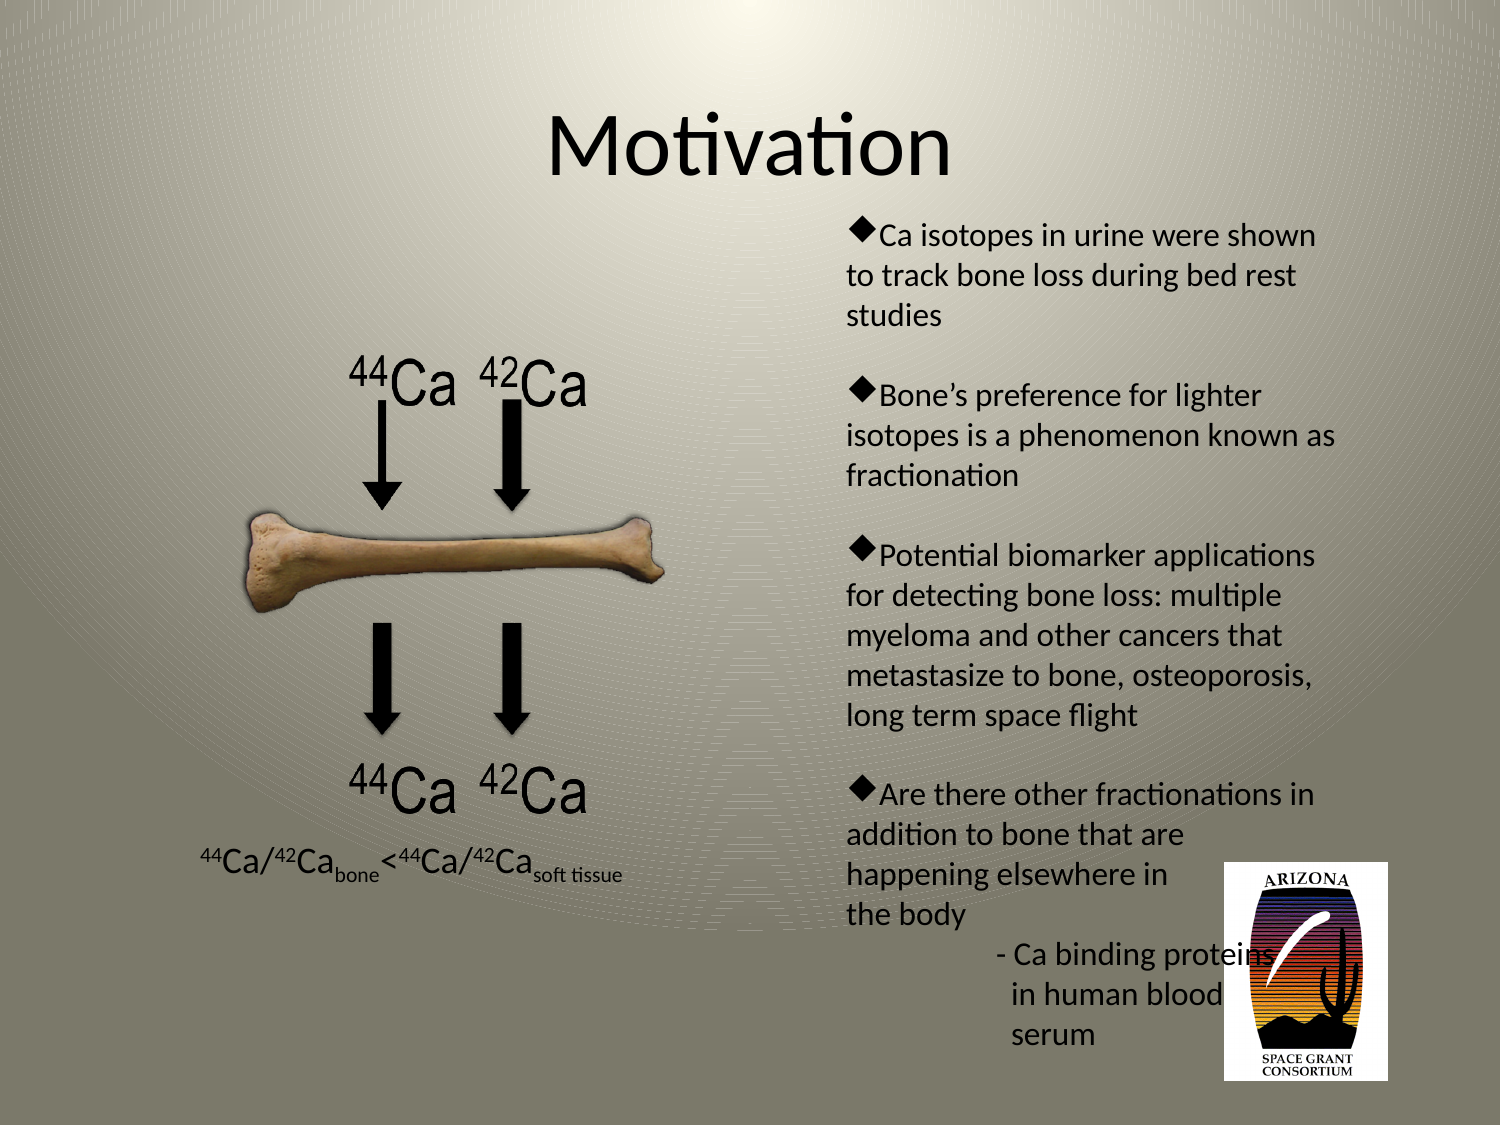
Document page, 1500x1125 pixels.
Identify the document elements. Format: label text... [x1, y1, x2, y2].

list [74, 334, 832, 829]
picture [1223, 861, 1388, 1081]
text_box Ca isotopes in urine were shown to track bone loss during bed rest studies Bone’s preference for lighter isotopes is a phenomenon known as fractionation Potential biomarker applications for detecting bone loss: multiple myeloma and other cancers that metastasize to bone, osteoporosis, long term space flight Are there other fractionations in addition to bone that are happening elsewhere in the body - Ca binding proteins in human blood serum [831, 206, 1359, 1125]
text_box 44Ca/42Cabone<44Ca/42Casoft tissue [185, 838, 694, 895]
title Motivation [75, 45, 1425, 233]
